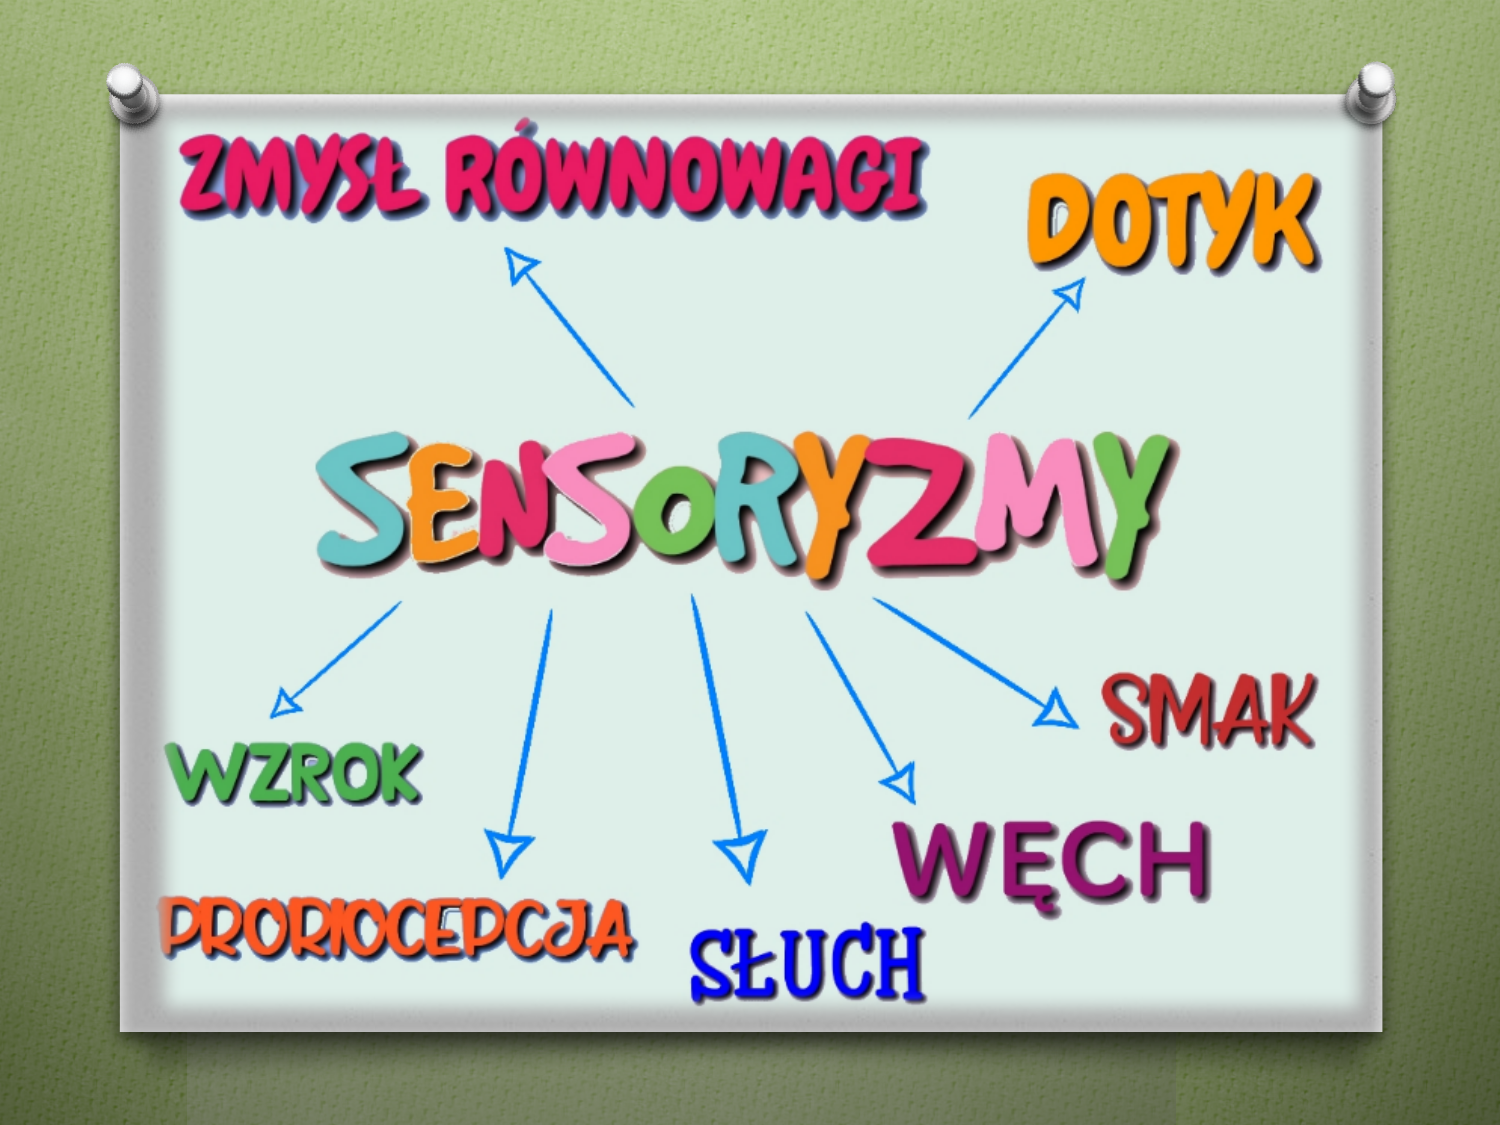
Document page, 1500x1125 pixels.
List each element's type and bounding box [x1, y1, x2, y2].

picture [1317, 35, 1439, 145]
list [147, 101, 1379, 1026]
picture [75, 29, 198, 147]
